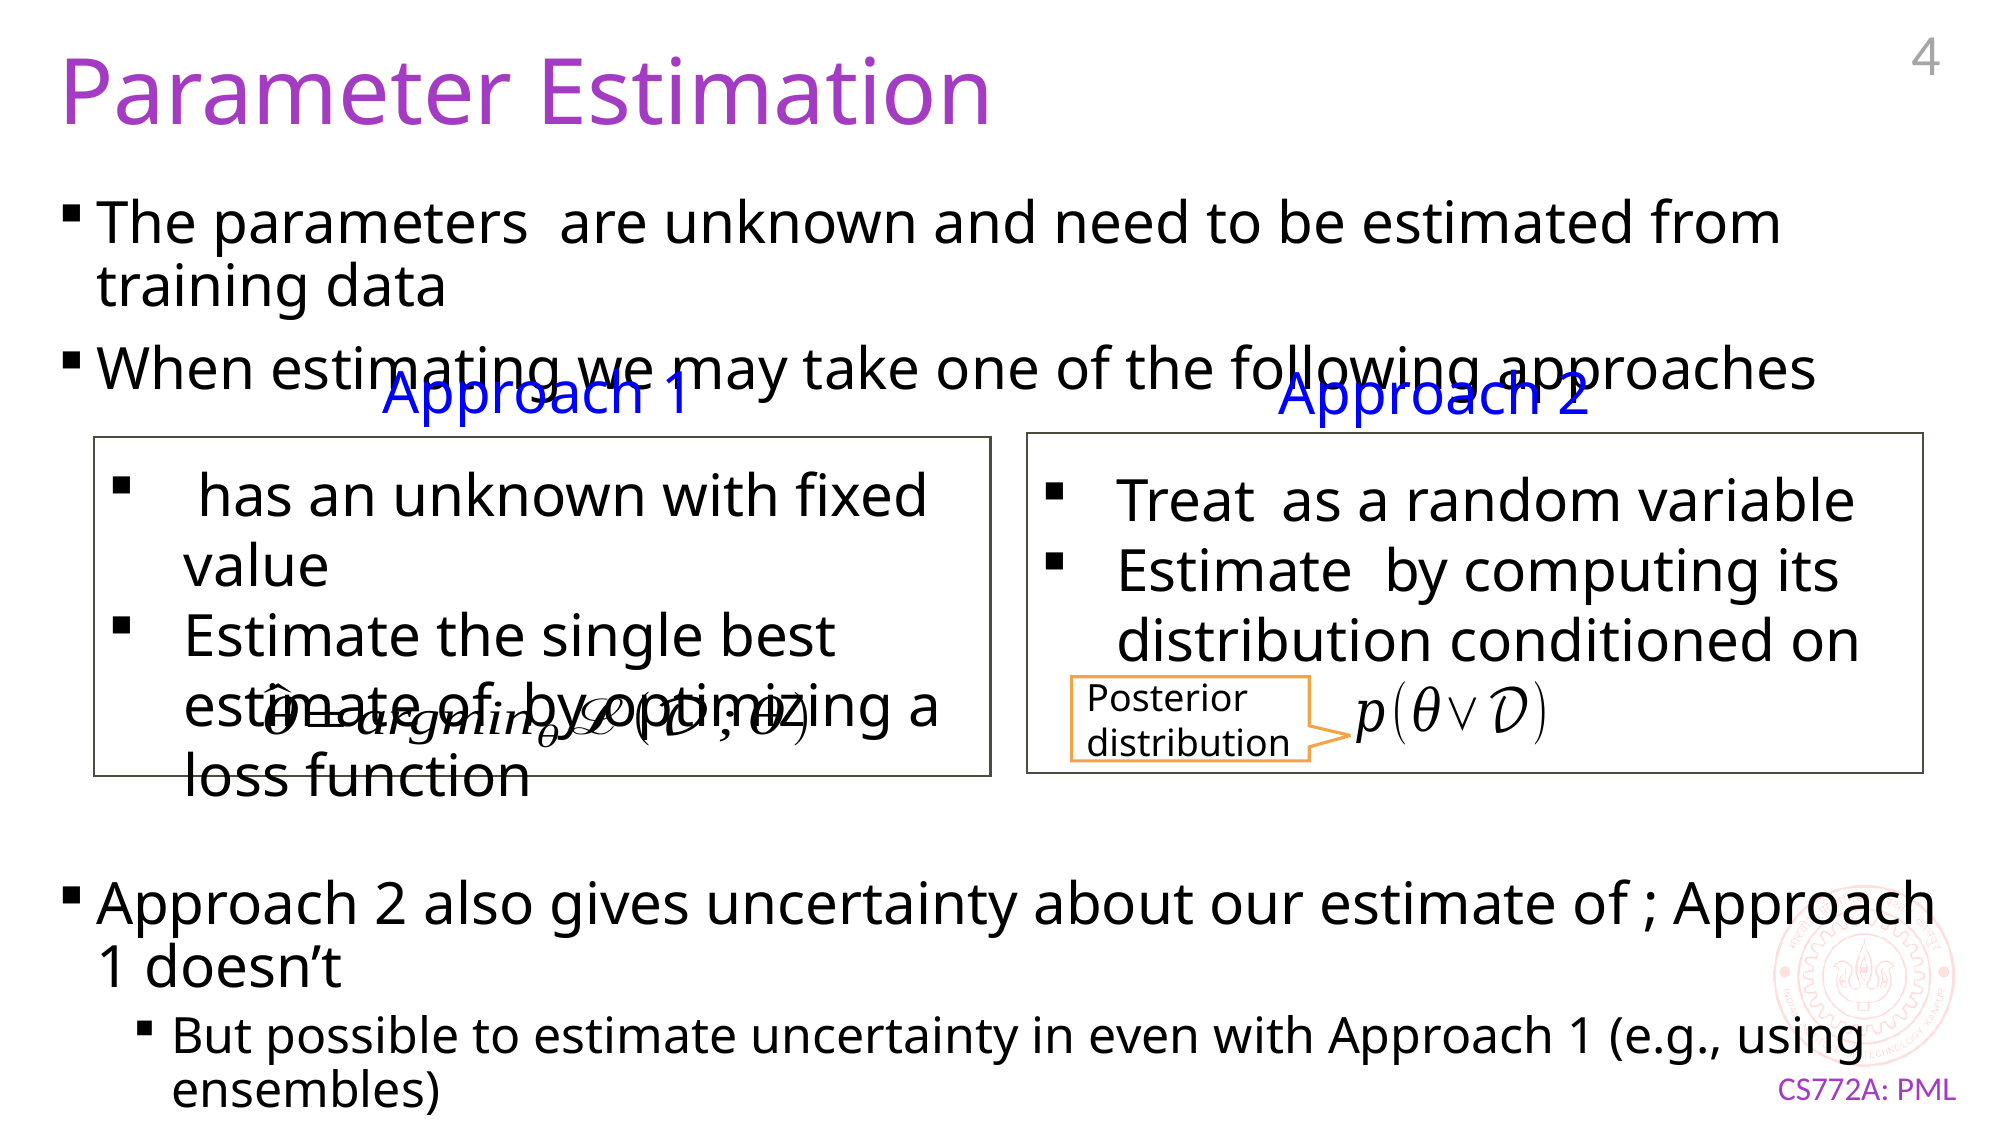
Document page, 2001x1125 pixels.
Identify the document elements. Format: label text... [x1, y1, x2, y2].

text_box Posterior distribution [1070, 675, 1351, 762]
text_box Approach 1 [367, 347, 710, 433]
text_box 4 [1857, 22, 1957, 83]
text_box [93, 436, 992, 777]
text_box [1026, 432, 1924, 774]
text_box Approach 2 [1263, 348, 1606, 434]
title Parameter Estimation [43, 27, 1970, 163]
